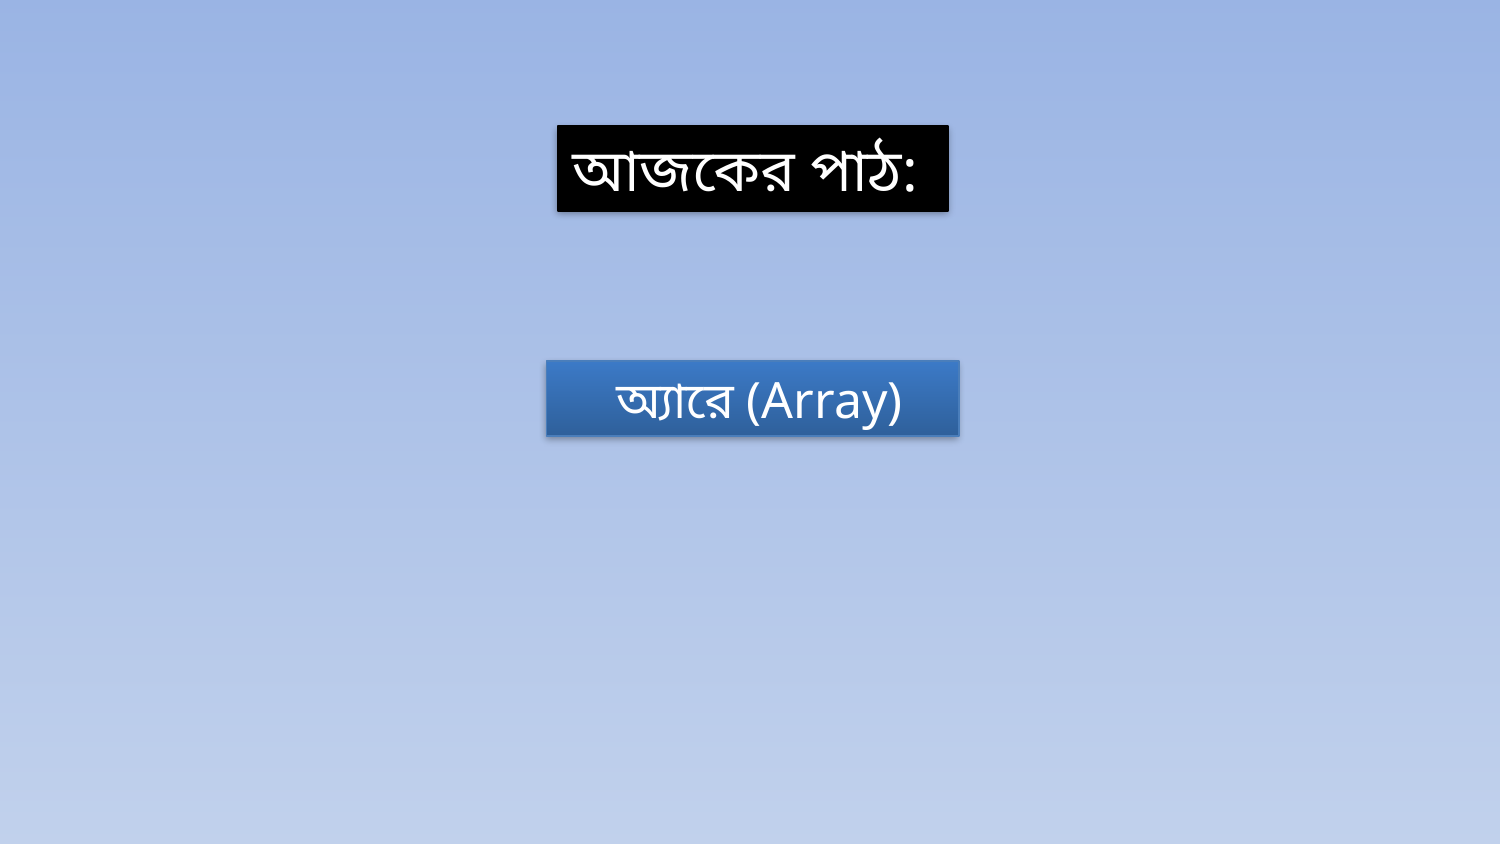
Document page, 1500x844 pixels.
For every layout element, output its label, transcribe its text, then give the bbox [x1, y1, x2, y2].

text_box আজকের পাঠ: [557, 125, 949, 212]
text_box অ্যারে (Array) [546, 360, 960, 437]
